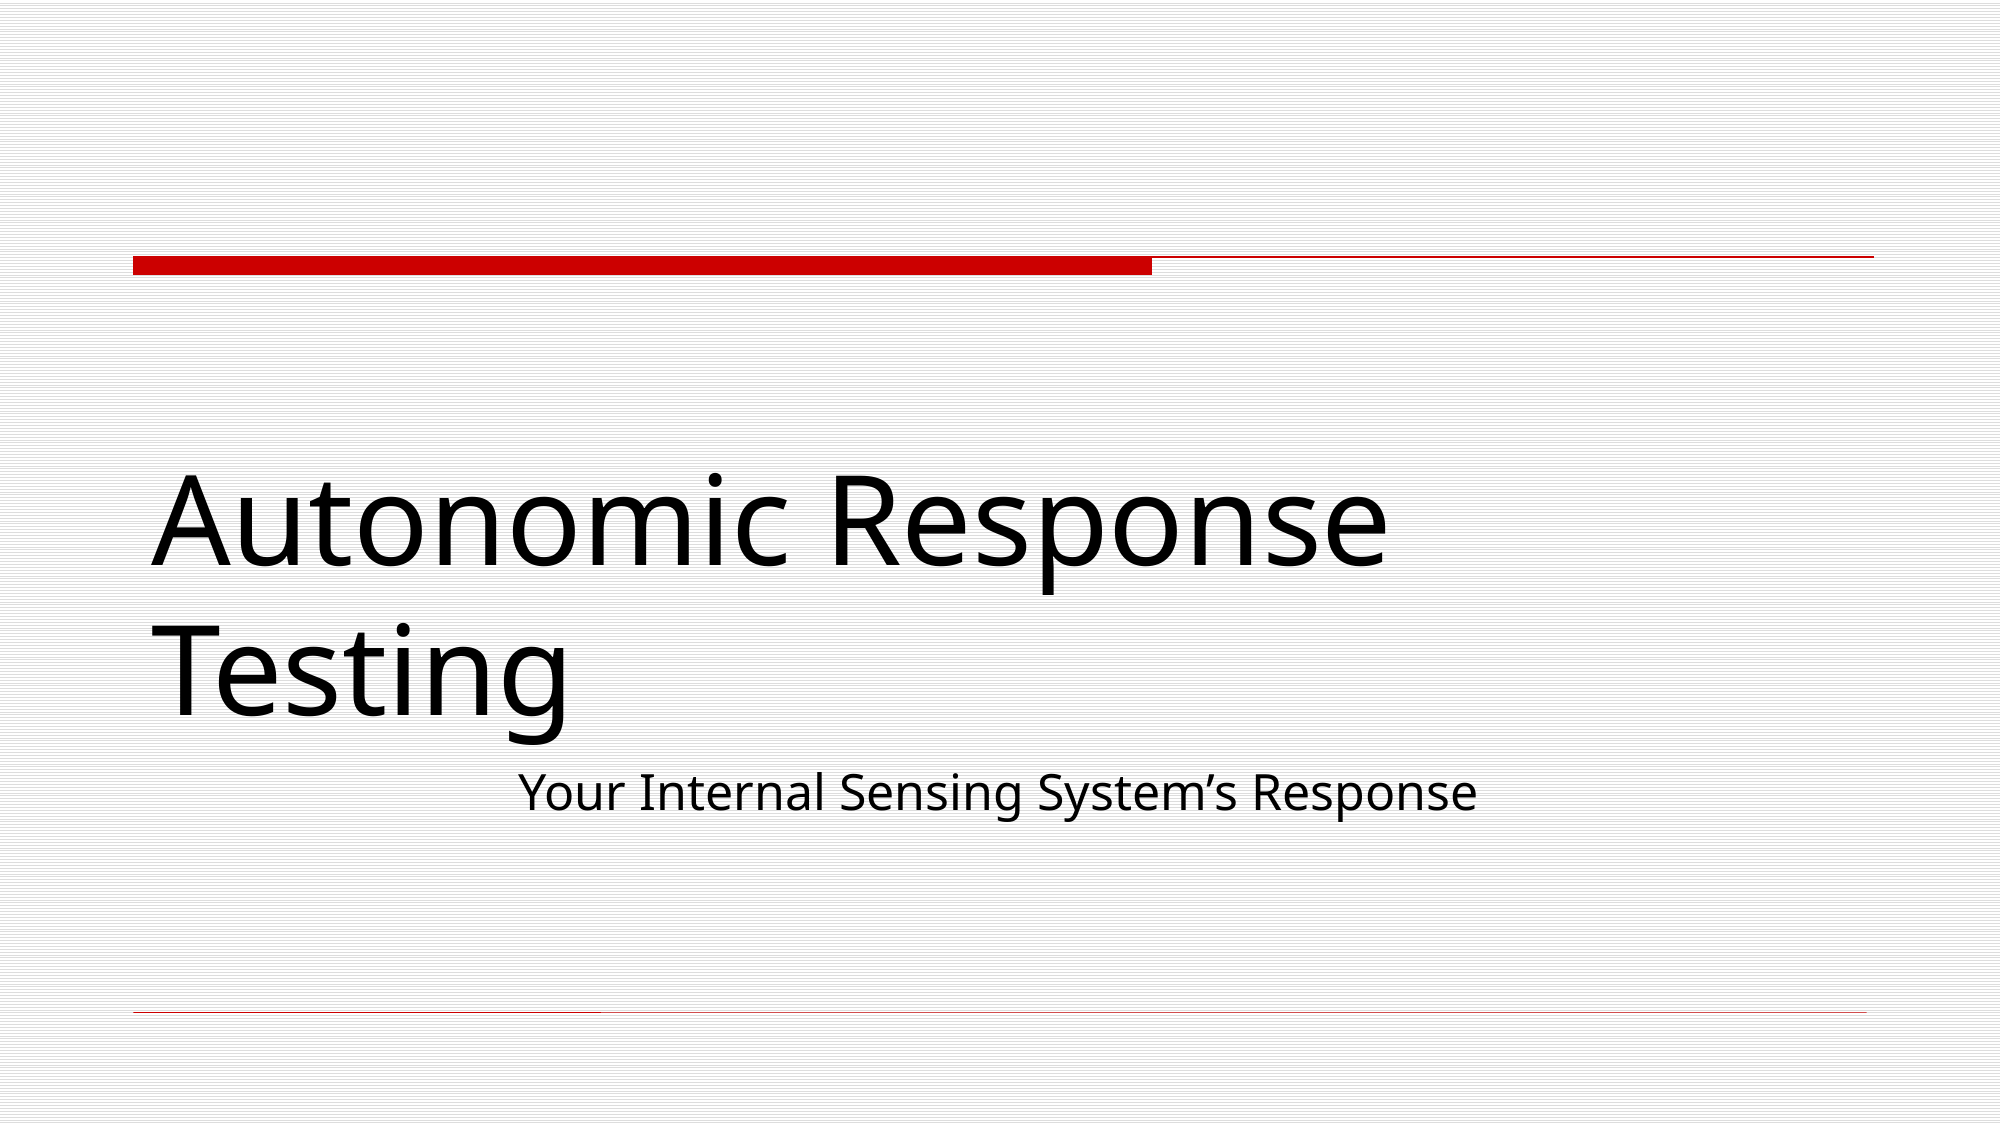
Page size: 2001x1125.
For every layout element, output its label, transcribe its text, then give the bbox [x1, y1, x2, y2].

list Your Internal Sensing System’s Response [136, 752, 1862, 999]
title Autonomic Response Testing [136, 280, 1862, 749]
